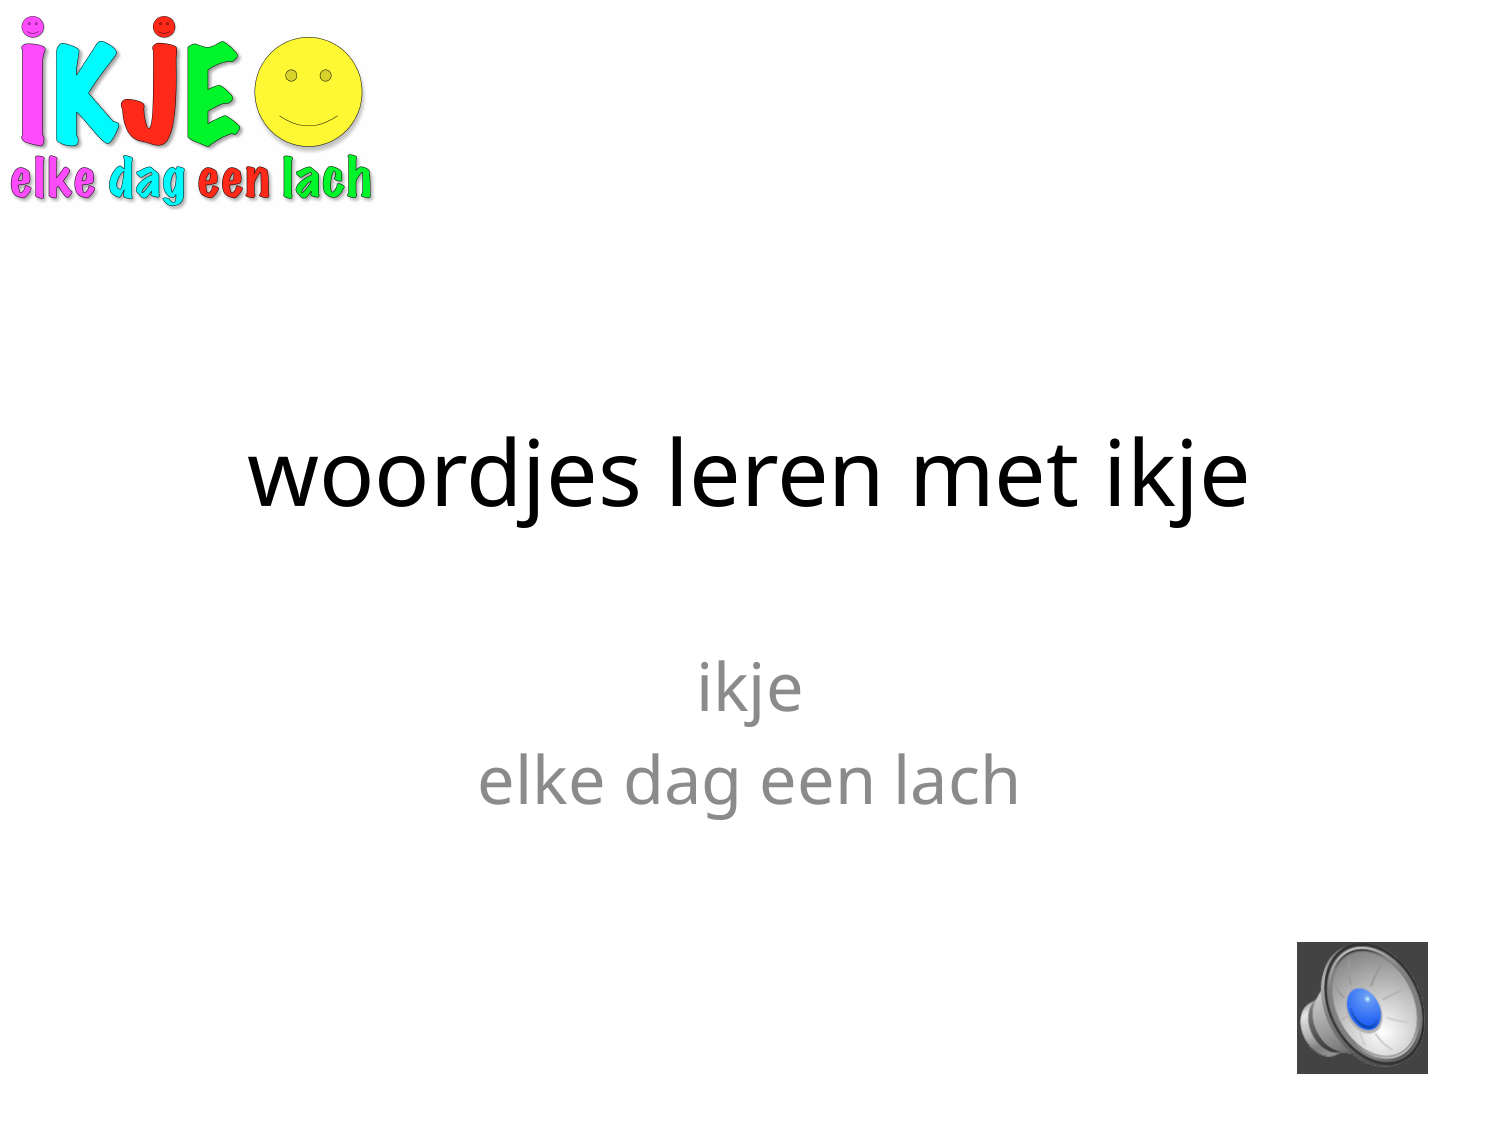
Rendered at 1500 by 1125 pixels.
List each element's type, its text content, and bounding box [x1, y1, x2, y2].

subtitle ikje elke dag een lach [225, 637, 1275, 925]
picture [1295, 941, 1430, 1075]
picture [8, 12, 376, 210]
title woordjes leren met ikje [112, 349, 1388, 591]
